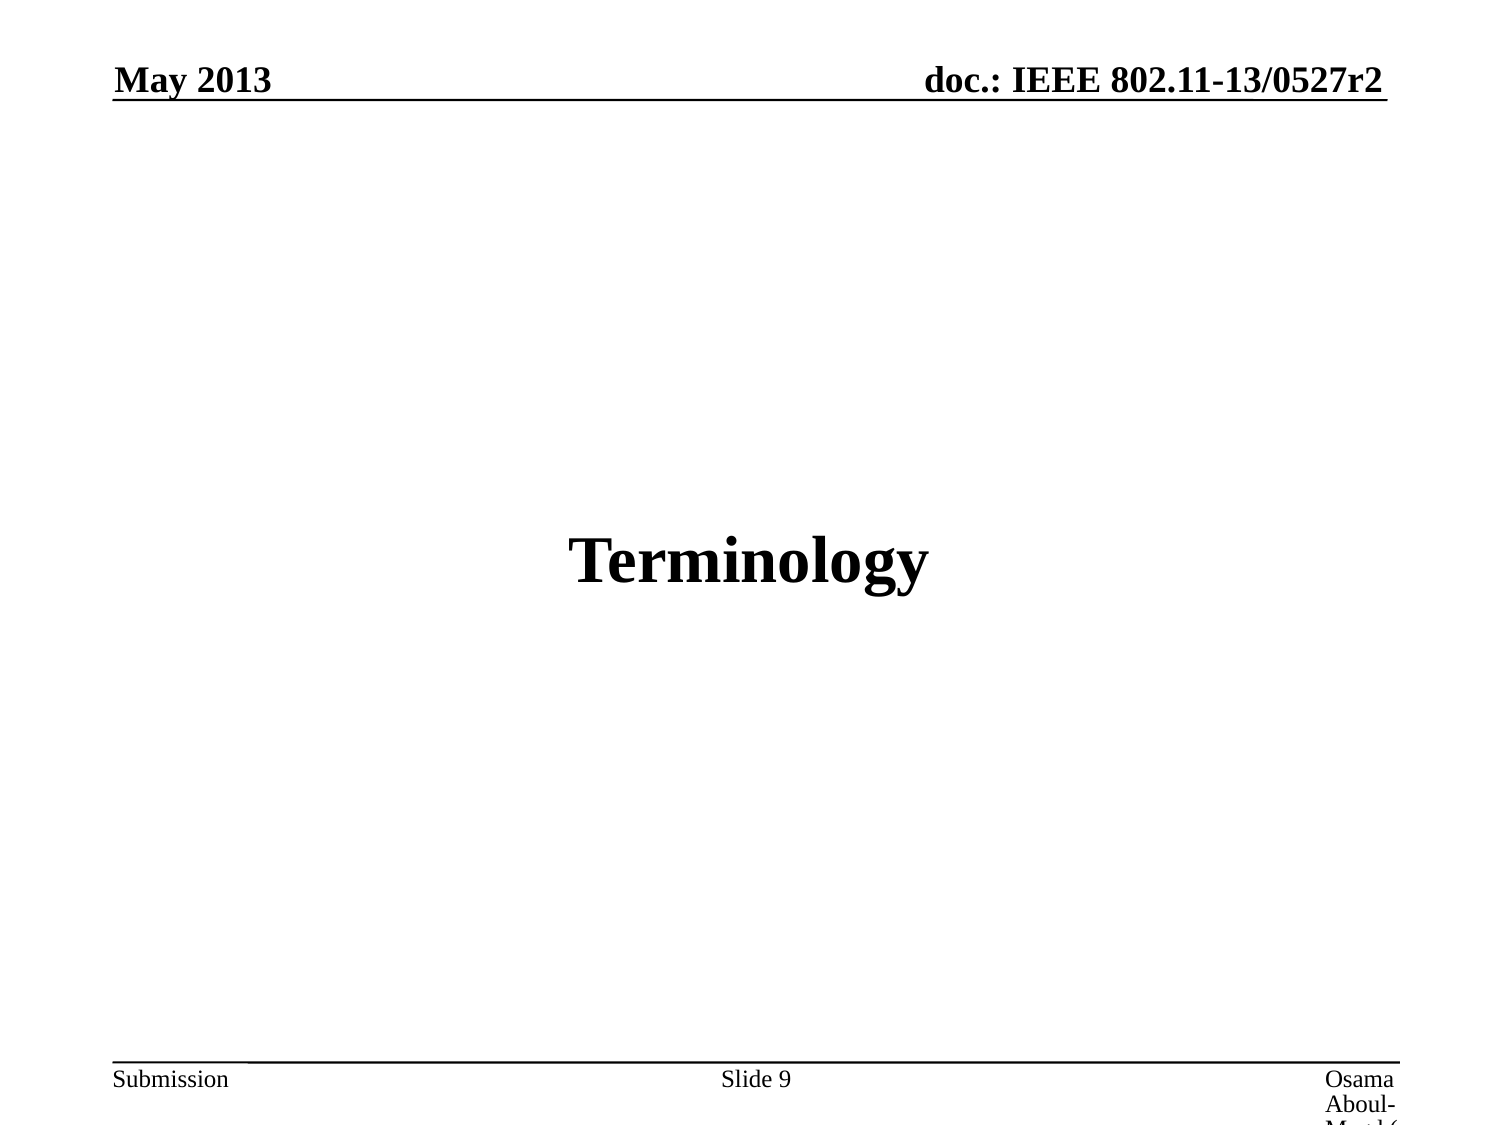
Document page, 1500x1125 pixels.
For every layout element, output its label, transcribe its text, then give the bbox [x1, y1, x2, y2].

footer Osama Aboul-Magd (Huawei Technologies) [1324, 1061, 1402, 1093]
title Terminology [111, 467, 1388, 644]
slide_number Slide 9 [712, 1061, 800, 1093]
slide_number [114, 54, 274, 101]
